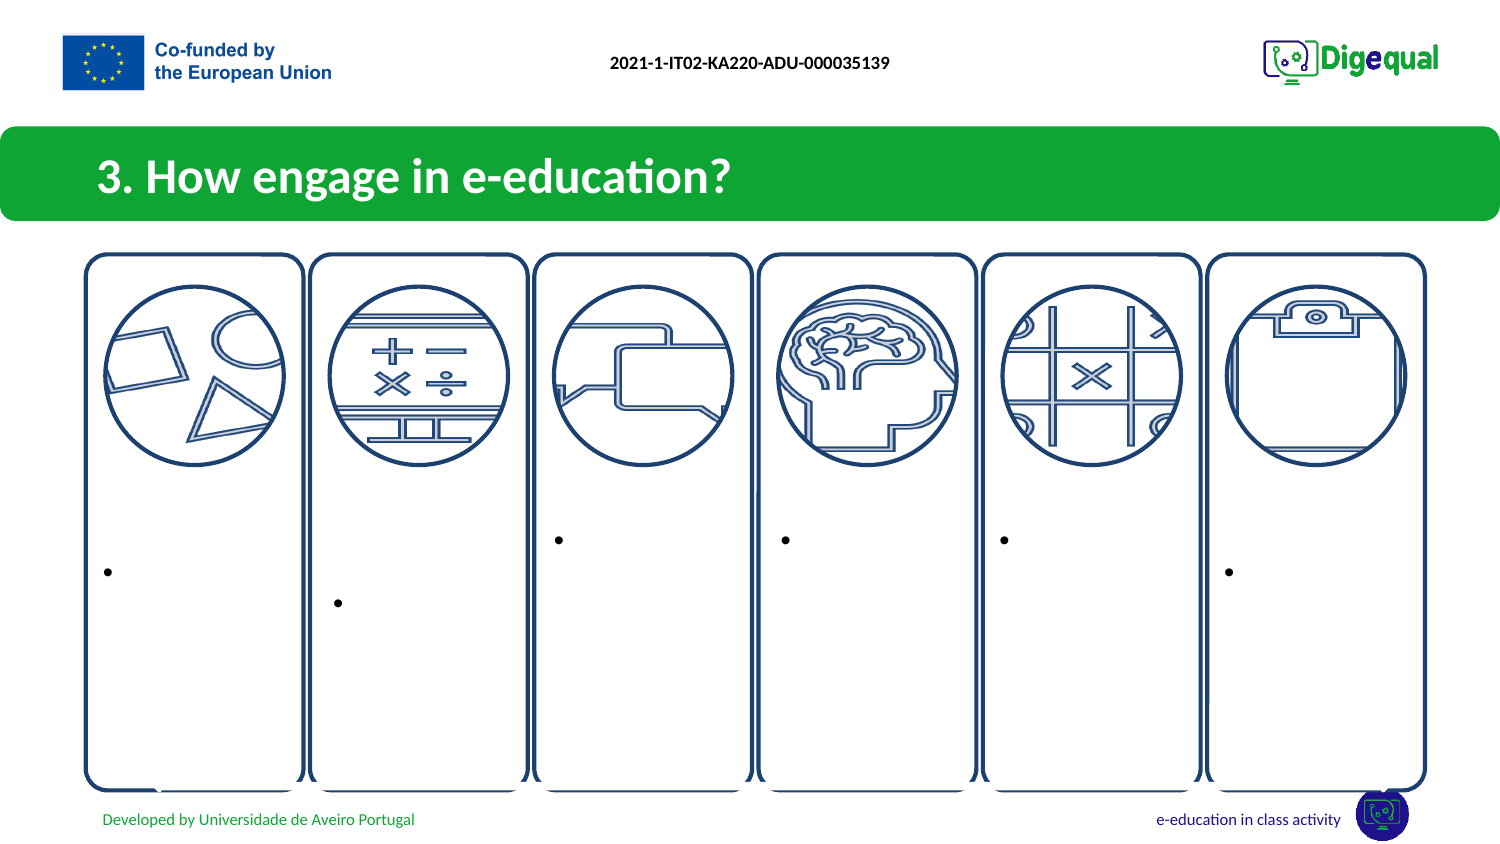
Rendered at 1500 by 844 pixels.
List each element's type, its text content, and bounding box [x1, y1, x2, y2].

text_box 3. How engage in e-education? [0, 126, 1500, 221]
picture [1353, 792, 1411, 842]
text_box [85, 254, 1426, 791]
picture [1255, 24, 1449, 96]
picture [58, 26, 352, 94]
title What is E-education? [75, 33, 1425, 175]
